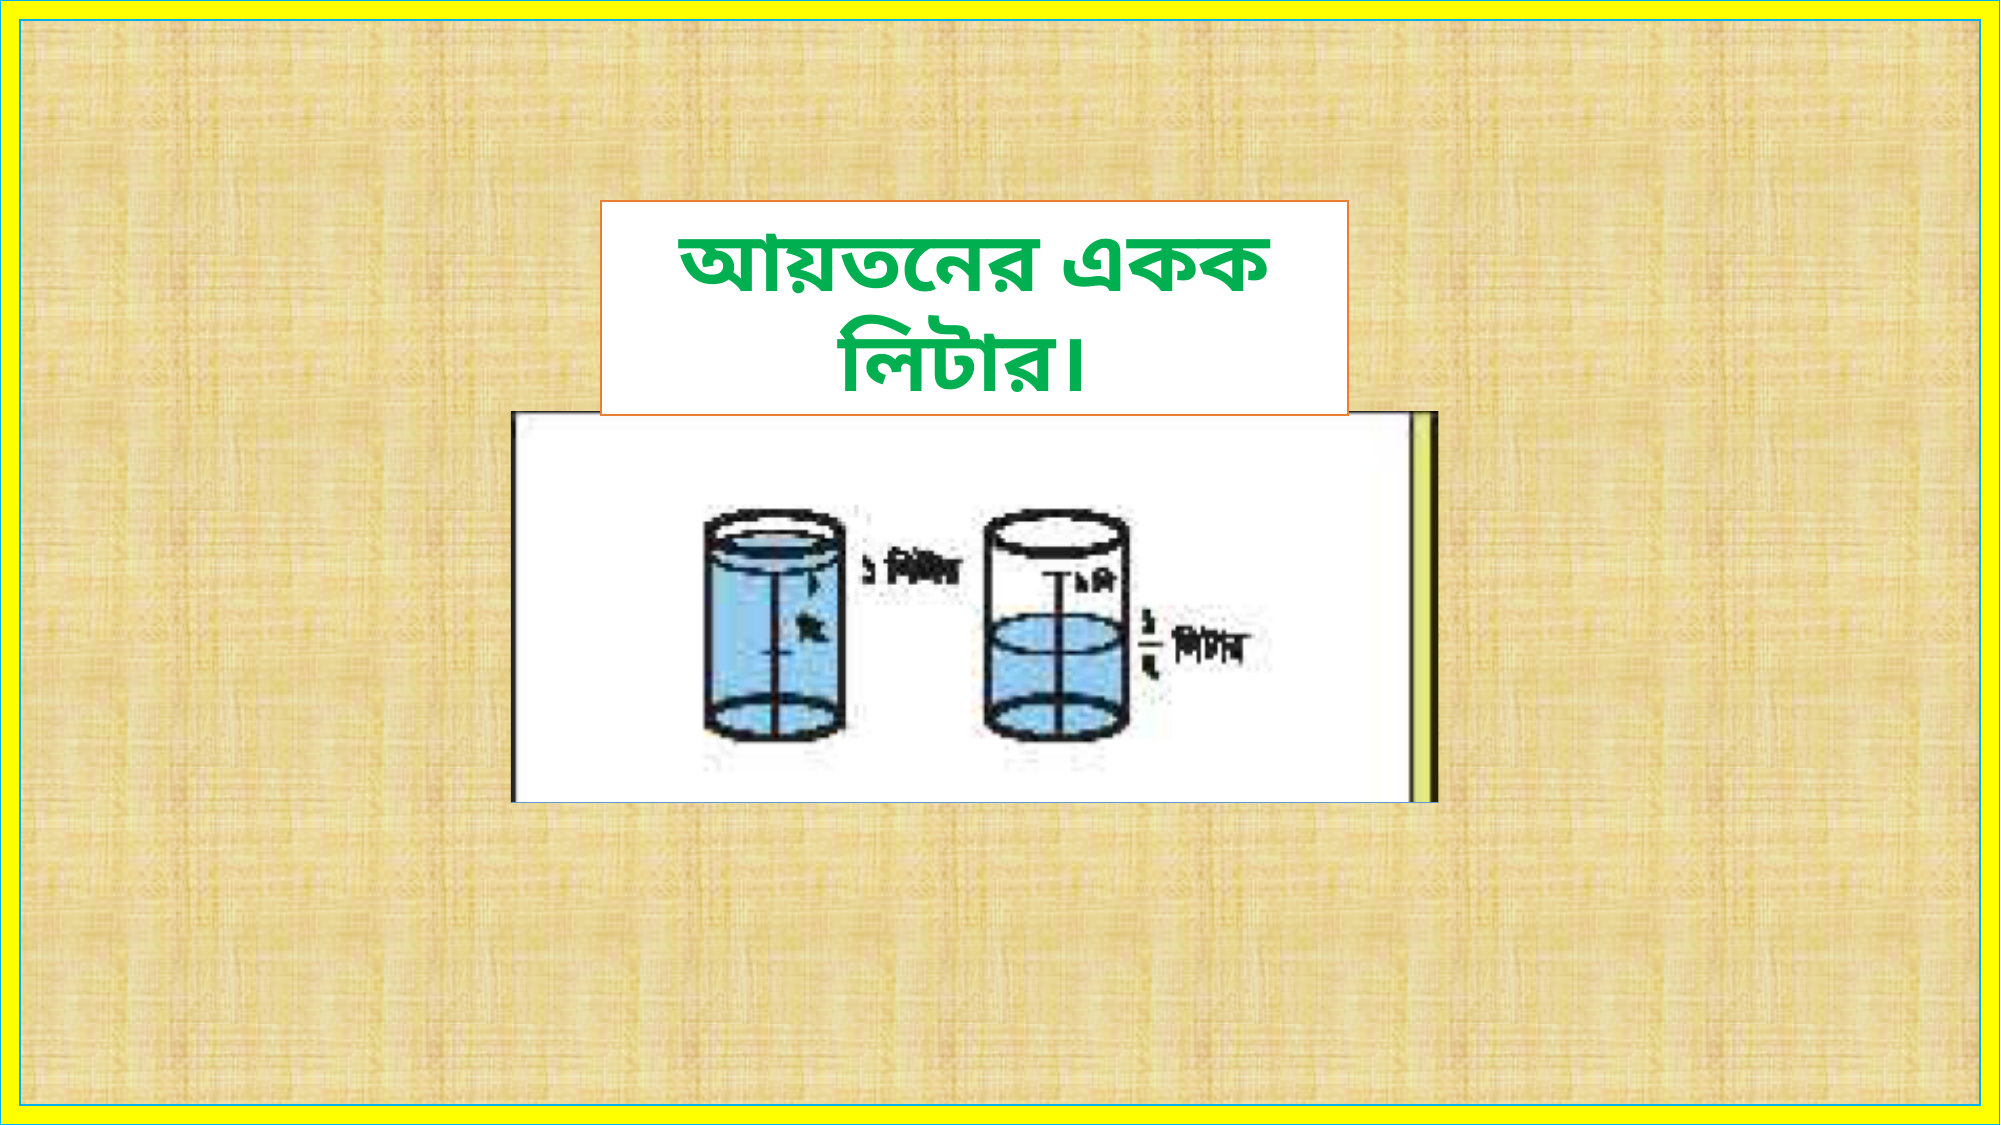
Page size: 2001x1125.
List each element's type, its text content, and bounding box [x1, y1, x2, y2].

text_box আয়তনের একক লিটার। [600, 200, 1349, 411]
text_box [510, 411, 1439, 803]
text_box [0, 0, 2000, 1125]
picture [22, 22, 1978, 1103]
